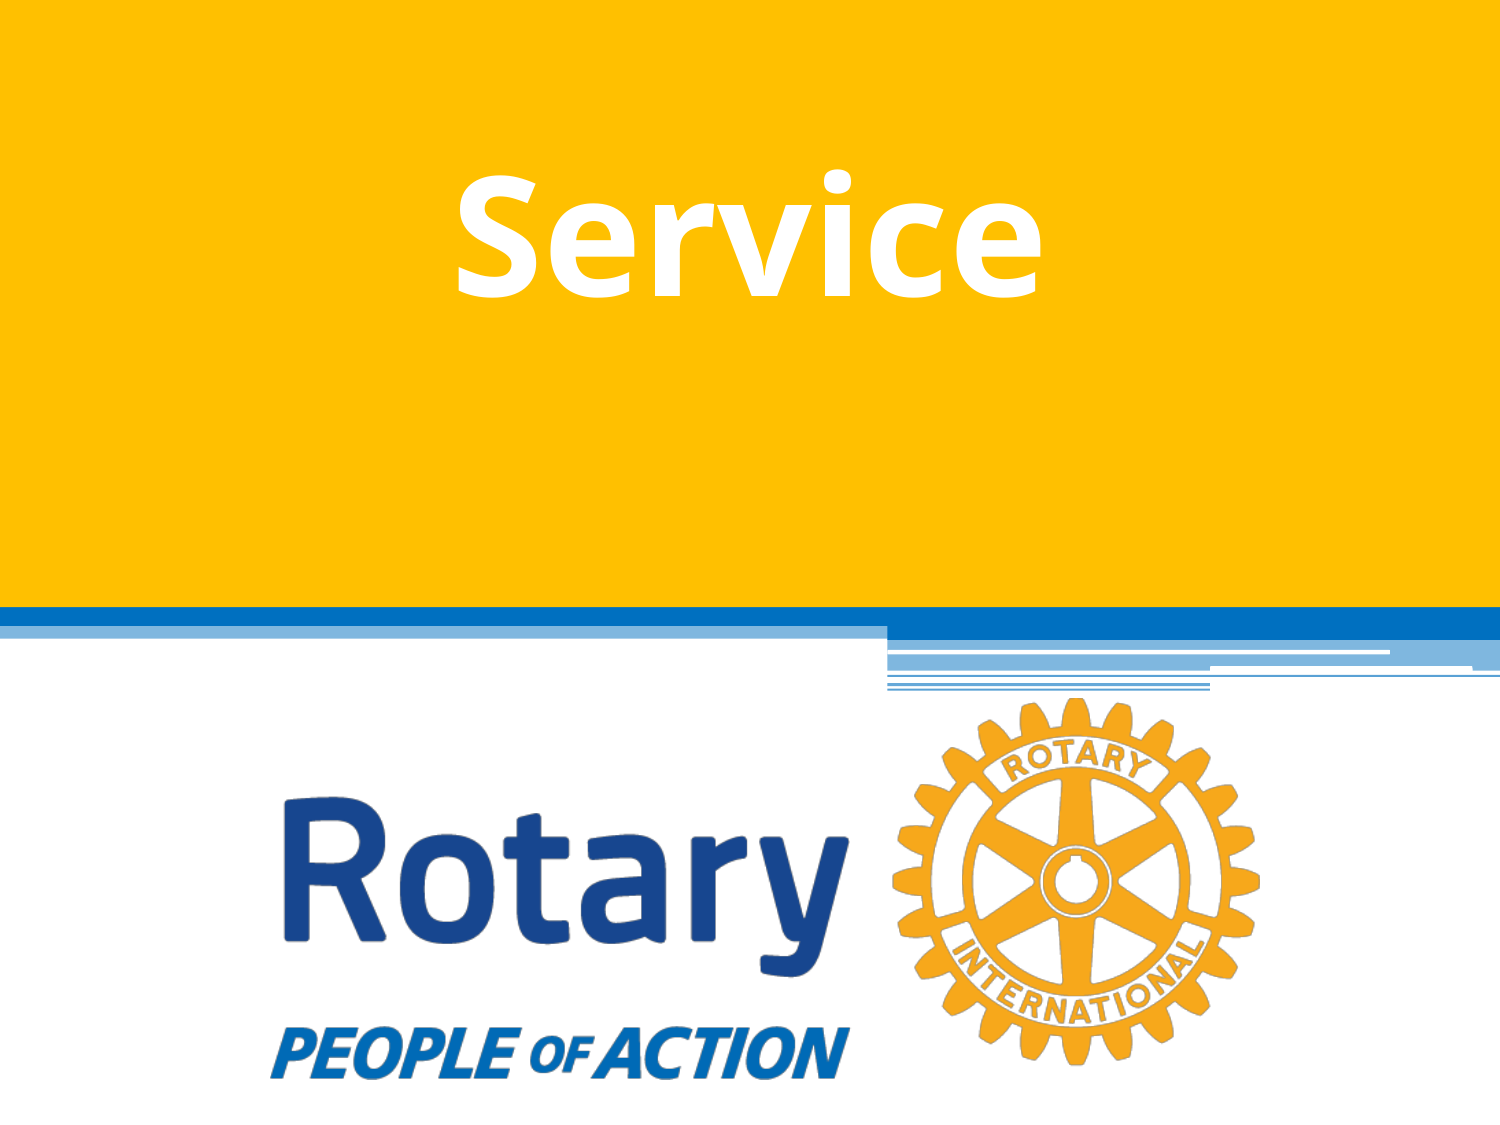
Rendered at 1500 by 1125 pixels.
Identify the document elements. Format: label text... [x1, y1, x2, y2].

text_box Service [57, 122, 1443, 338]
picture [270, 698, 1260, 1080]
